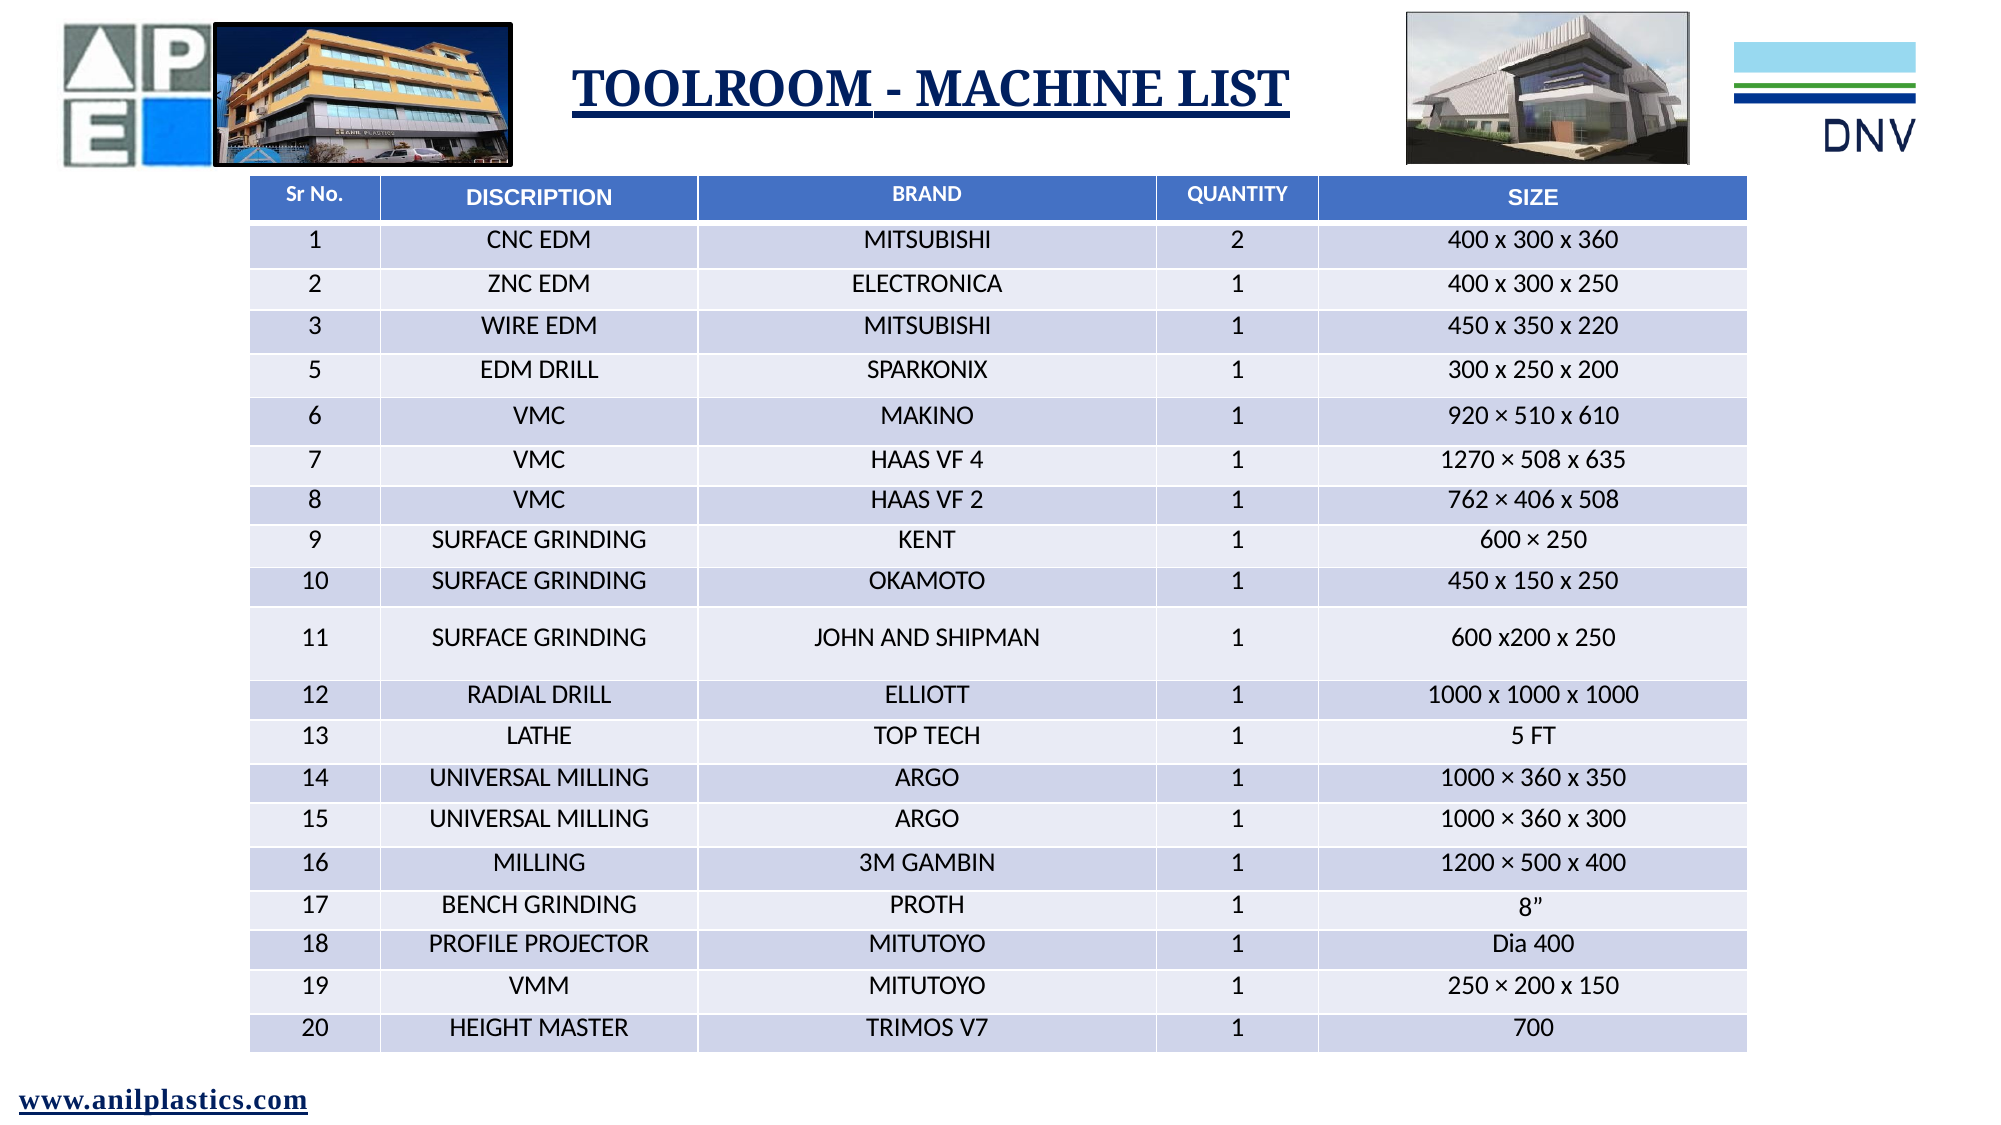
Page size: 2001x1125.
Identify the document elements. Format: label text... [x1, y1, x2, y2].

table_cell 1 [1157, 848, 1318, 890]
table_cell 450 x 350 x 220 [1319, 311, 1747, 353]
table_cell KENT [699, 526, 1156, 567]
table_cell 10 [250, 568, 380, 606]
table_cell 300 x 250 x 200 [1319, 355, 1747, 397]
table_cell HAAS VF 2 [699, 487, 1156, 524]
table_cell 9 [250, 526, 380, 567]
table_cell 20 [250, 1015, 380, 1052]
table_cell SPARKONIX [699, 355, 1156, 397]
table_cell 1 [1157, 447, 1318, 485]
table_cell 8 [250, 487, 380, 524]
table_cell VMC [381, 447, 697, 485]
table_cell 17 [250, 892, 380, 929]
table_cell SURFACE GRINDING [381, 608, 697, 680]
table_cell 1 [1157, 526, 1318, 567]
table_header Sr No. [250, 177, 380, 220]
table_cell VMM [381, 971, 697, 1013]
table_cell VMC [381, 398, 697, 445]
table_cell 14 [250, 765, 380, 802]
table_cell TRIMOS V7 [699, 1015, 1156, 1052]
table_cell SURFACE GRINDING [381, 568, 697, 606]
table_cell 1 [1157, 892, 1318, 929]
table_cell 1000 × 360 x 300 [1319, 804, 1747, 846]
table_cell MAKINO [699, 398, 1156, 445]
table_cell 1 [1157, 311, 1318, 353]
table_cell UNIVERSAL MILLING [381, 765, 697, 802]
table_cell 2 [1157, 245, 1318, 268]
table_cell 450 x 150 x 250 [1319, 568, 1747, 606]
table_cell ARGO [699, 765, 1156, 802]
table_header DISCRIPTION [381, 176, 570, 220]
table_cell 8” [1319, 892, 1747, 929]
table_cell 600 × 250 [1319, 526, 1747, 567]
table_cell 1 [1157, 398, 1318, 445]
table_cell TOP TECH [699, 721, 1156, 763]
table_cell 1 [1157, 721, 1318, 763]
table_cell LATHE [381, 721, 697, 763]
table_cell 5 FT [1319, 721, 1747, 763]
table_cell 762 × 406 x 508 [1319, 487, 1747, 524]
table_cell MITSUBISHI [699, 245, 1156, 268]
table_cell EDM DRILL [381, 355, 697, 397]
table_cell 1 [1157, 270, 1318, 309]
table_cell PROTH [699, 892, 1156, 929]
table_cell 1200 × 500 x 400 [1319, 848, 1747, 890]
table_cell ELLIOTT [699, 681, 1156, 719]
table_cell WIRE EDM [381, 311, 697, 353]
table_cell 1 [1157, 765, 1318, 802]
table_cell MITUTOYO [699, 931, 1156, 969]
table_cell MITUTOYO [699, 971, 1156, 1013]
table_cell UNIVERSAL MILLING [381, 804, 697, 846]
table_cell ARGO [699, 804, 1156, 846]
table_cell 1000 × 360 x 350 [1319, 765, 1747, 802]
table_cell RADIAL DRILL [381, 681, 697, 719]
table_cell 1 [1157, 487, 1318, 524]
table_cell 1270 × 508 x 635 [1319, 447, 1747, 485]
picture [1406, 11, 1690, 166]
table_cell 7 [250, 447, 380, 485]
table_cell SURFACE GRINDING [381, 526, 697, 567]
table_cell MILLING [381, 848, 697, 890]
table_cell JOHN AND SHIPMAN [699, 608, 1156, 680]
table_cell 1 [1157, 1015, 1318, 1052]
table_cell 700 [1319, 1015, 1747, 1052]
table_cell 1 [1157, 608, 1318, 680]
table_cell VMC [381, 487, 697, 524]
table_cell 1 [1157, 355, 1318, 397]
table_cell 1 [1157, 931, 1318, 969]
table_cell 19 [250, 971, 380, 1013]
table_header SIZE [1345, 176, 1747, 220]
table_cell 400 x 300 x 250 [1319, 270, 1747, 309]
table_cell HEIGHT MASTER [381, 1015, 697, 1052]
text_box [212, 21, 513, 168]
table_cell 18 [250, 931, 380, 969]
table_cell MITSUBISHI [699, 311, 1156, 353]
picture [1733, 42, 1916, 152]
title TOOLROOM - MACHINE LIST [570, 54, 1345, 245]
table_cell ZNC EDM [381, 270, 697, 309]
table_cell 11 [250, 608, 380, 680]
table_cell 15 [250, 804, 380, 846]
picture [56, 18, 218, 172]
table_cell 400 x 300 x 360 [1319, 226, 1747, 268]
table_cell 1 [1157, 681, 1318, 719]
table_cell 1 [250, 226, 380, 268]
table_cell 13 [250, 721, 380, 763]
table_cell 1000 x 1000 x 1000 [1319, 681, 1747, 719]
table_cell BENCH GRINDING [381, 892, 697, 929]
table_cell 1 [1157, 971, 1318, 1013]
table_cell 1 [1157, 568, 1318, 606]
table_cell 3M GAMBIN [699, 848, 1156, 890]
table_cell OKAMOTO [699, 568, 1156, 606]
table_cell 16 [250, 848, 380, 890]
table_cell 6 [250, 398, 380, 445]
table_cell 3 [250, 311, 380, 353]
table_cell 2 [250, 270, 380, 309]
table_cell CNC EDM [381, 226, 697, 268]
text_box www.anilplastics.com [16, 1081, 314, 1116]
table_cell 250 × 200 x 150 [1319, 971, 1747, 1013]
table_cell 600 x200 x 250 [1319, 608, 1747, 680]
table_cell Dia 400 [1319, 931, 1747, 969]
table_cell PROFILE PROJECTOR [381, 931, 697, 969]
table_cell HAAS VF 4 [699, 447, 1156, 485]
table_cell 12 [250, 681, 380, 719]
table_cell ELECTRONICA [699, 270, 1156, 309]
table_cell 1 [1157, 804, 1318, 846]
table_cell 920 × 510 x 610 [1319, 398, 1747, 445]
table_cell 5 [250, 355, 380, 397]
